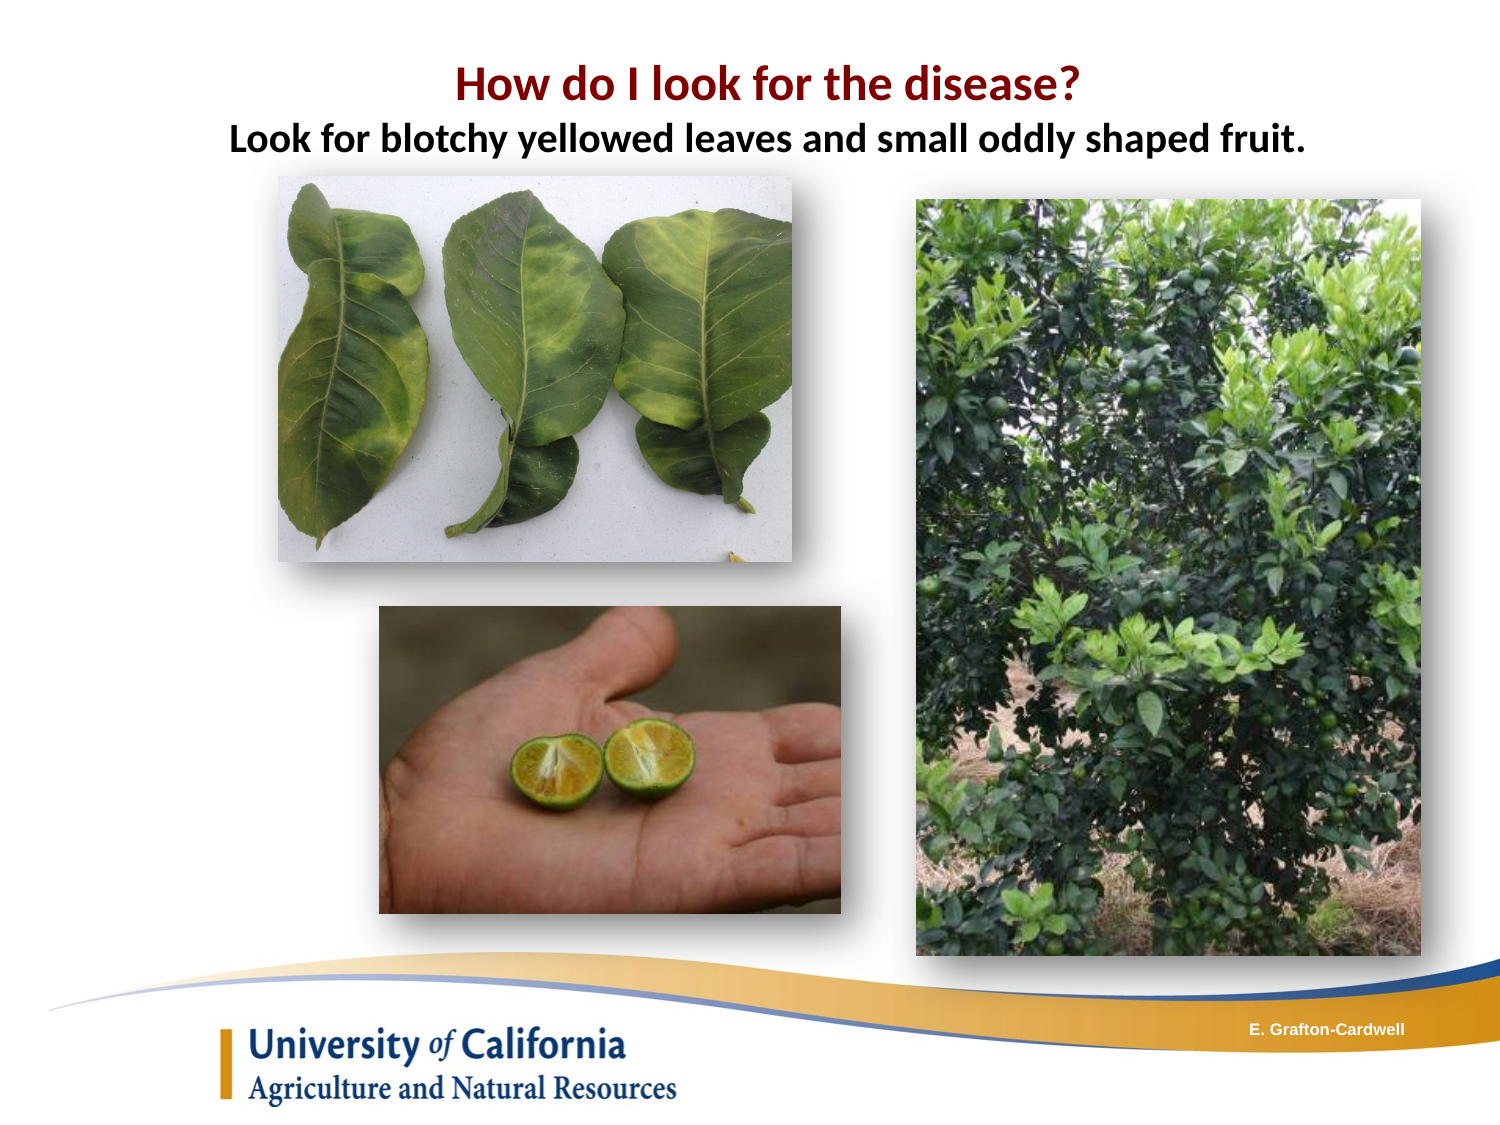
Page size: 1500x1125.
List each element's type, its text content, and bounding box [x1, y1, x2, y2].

text_box E. Grafton-Cardwell [1234, 1011, 1421, 1047]
picture [378, 606, 841, 915]
picture [48, 199, 1500, 1107]
picture [278, 176, 792, 563]
title How do I look for the disease? Look for blotchy yellowed leaves and small oddly shaped fruit. [51, 11, 1485, 200]
